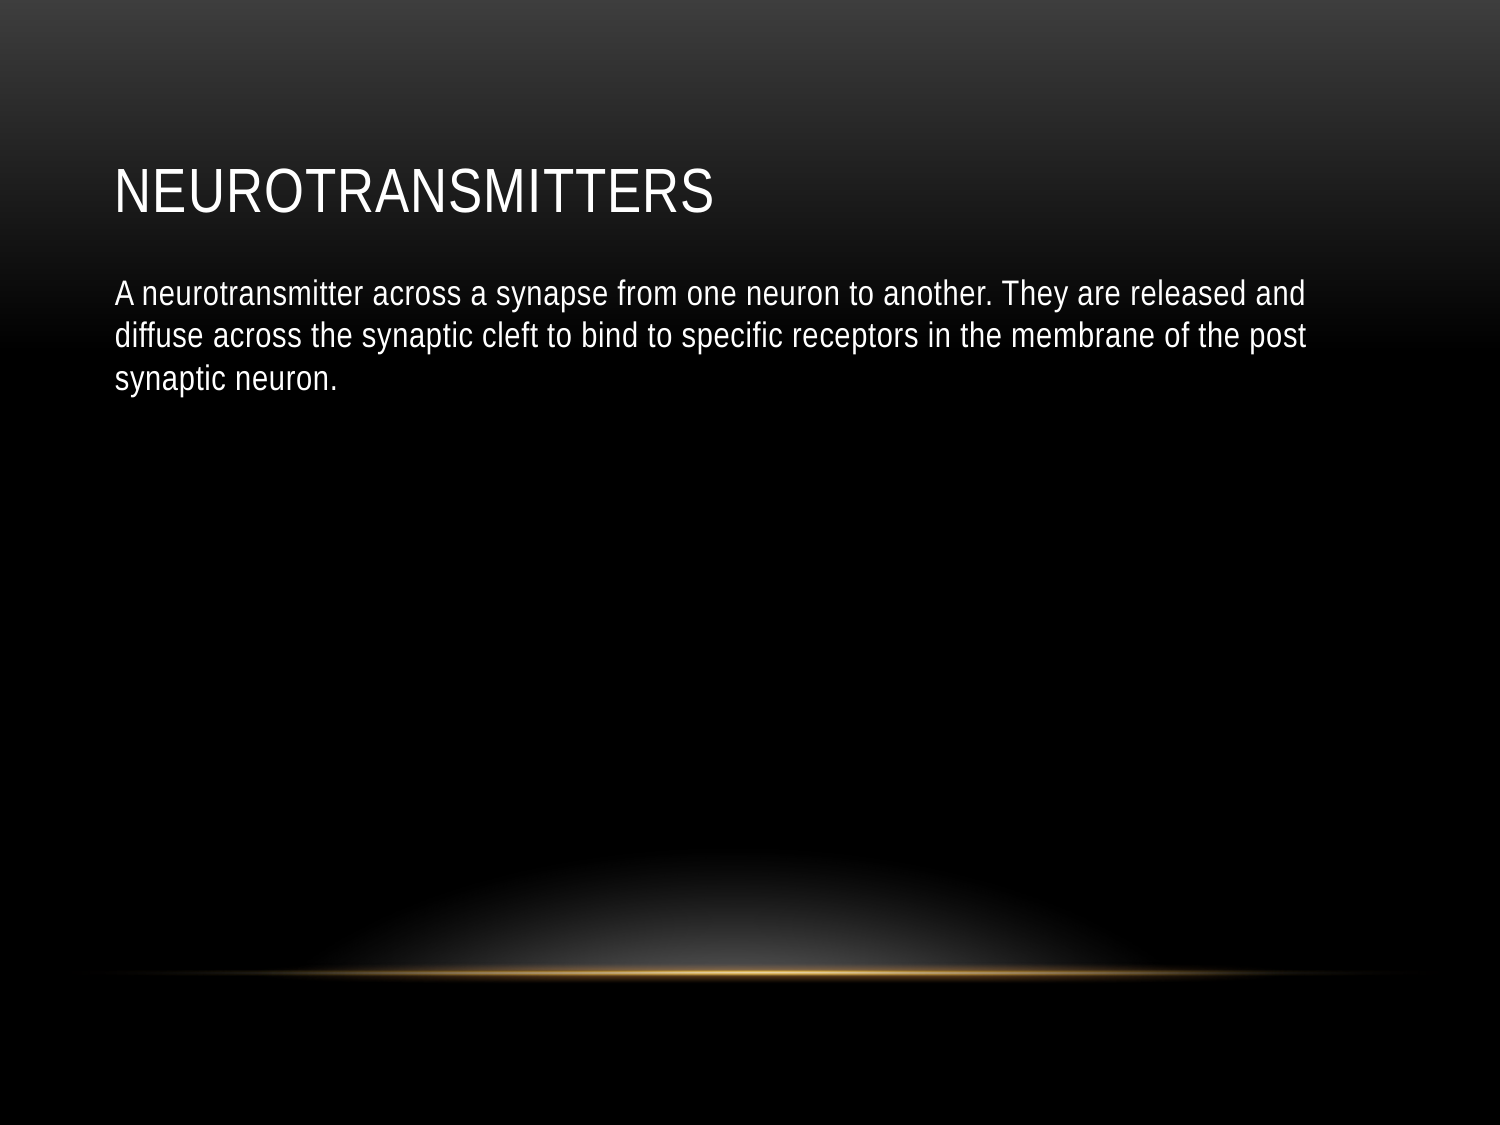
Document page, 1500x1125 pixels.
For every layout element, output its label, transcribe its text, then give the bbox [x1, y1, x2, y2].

title neurotransmitters [99, 45, 1400, 233]
picture [0, 0, 1500, 1125]
list A neurotransmitter across a synapse from one neuron to another. They are released and diffuse across the synaptic cleft to bind to specific receptors in the membrane of the post synaptic neuron. [99, 262, 1400, 938]
